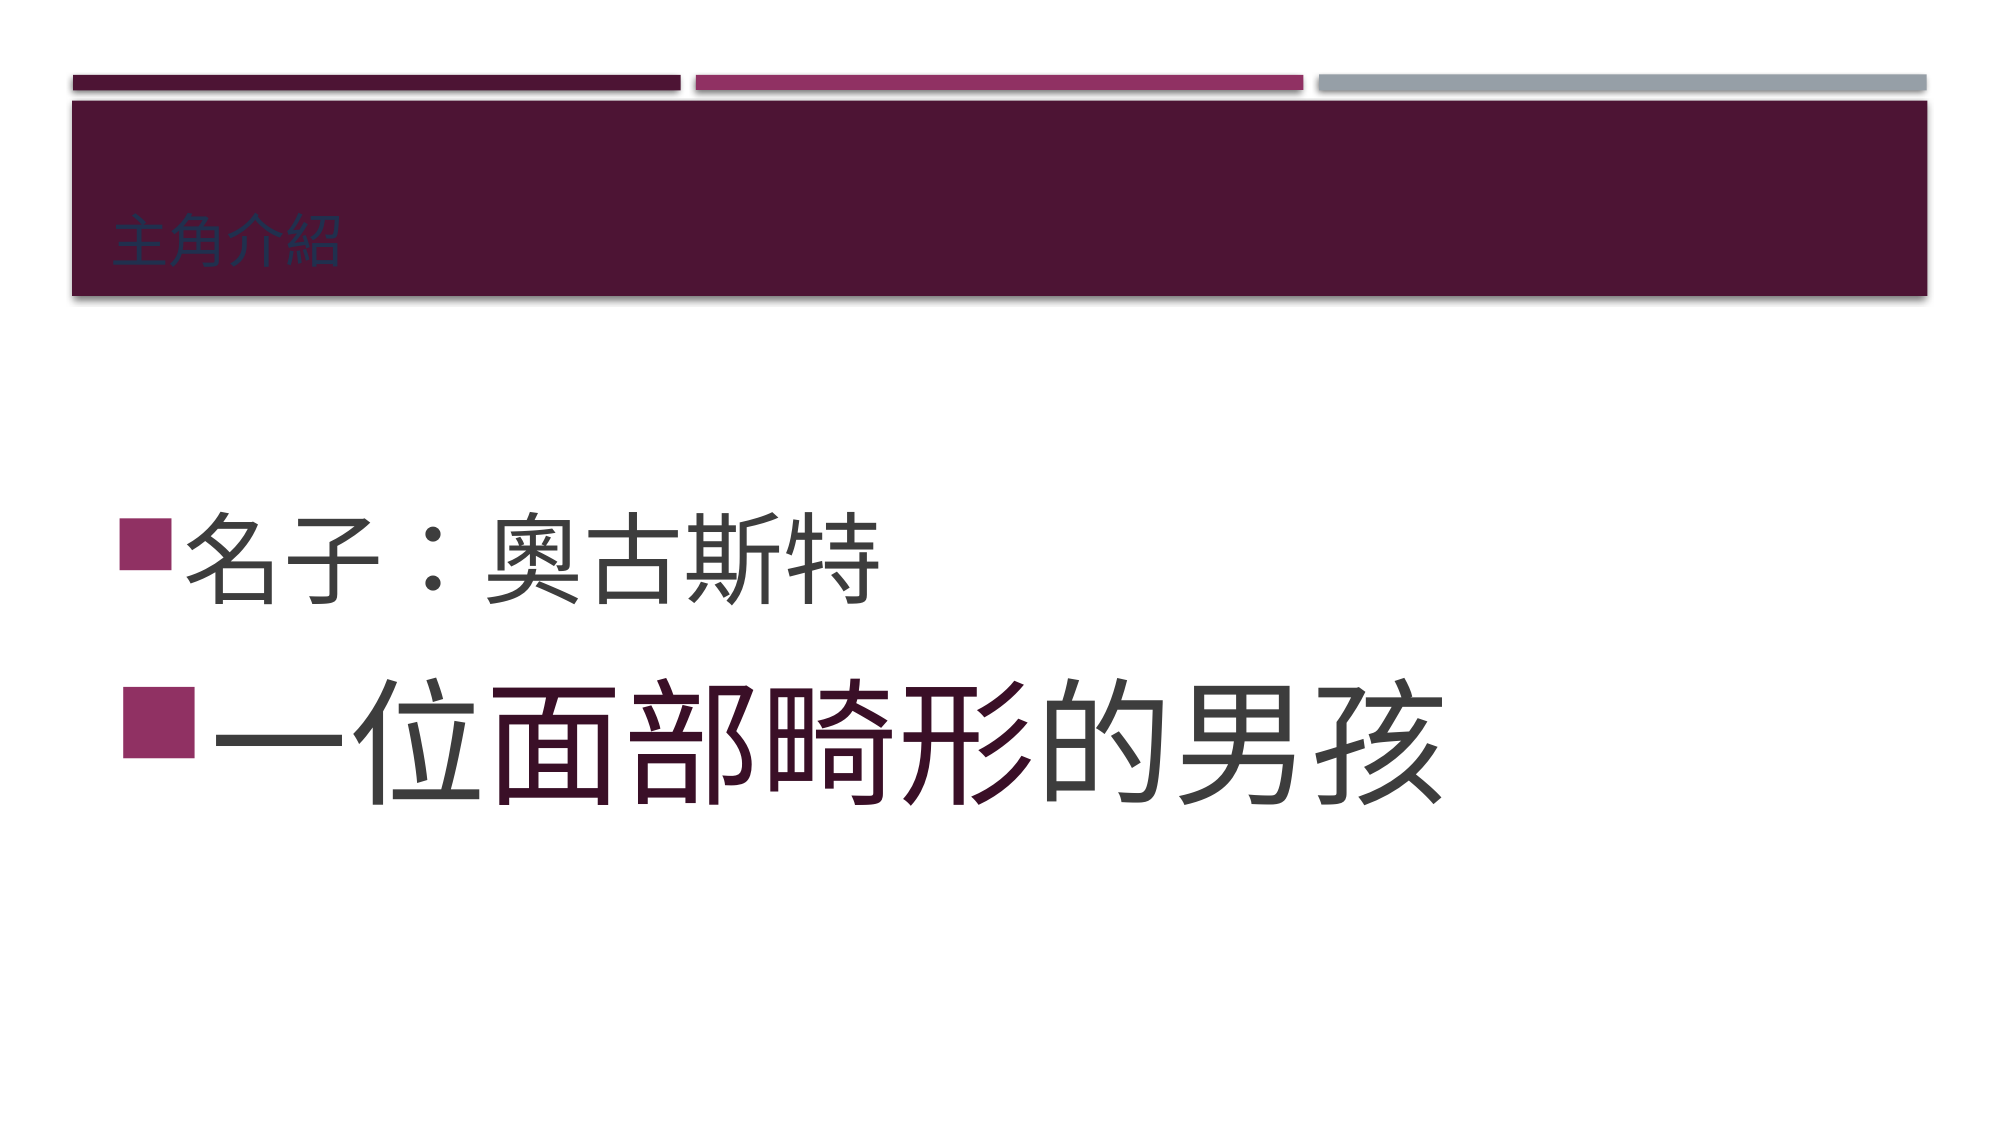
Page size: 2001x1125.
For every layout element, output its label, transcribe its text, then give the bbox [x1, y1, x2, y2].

title 主角介紹 [95, 115, 1905, 282]
list 名子：奧古斯特 一位面部畸形的男孩 [95, 357, 1905, 962]
